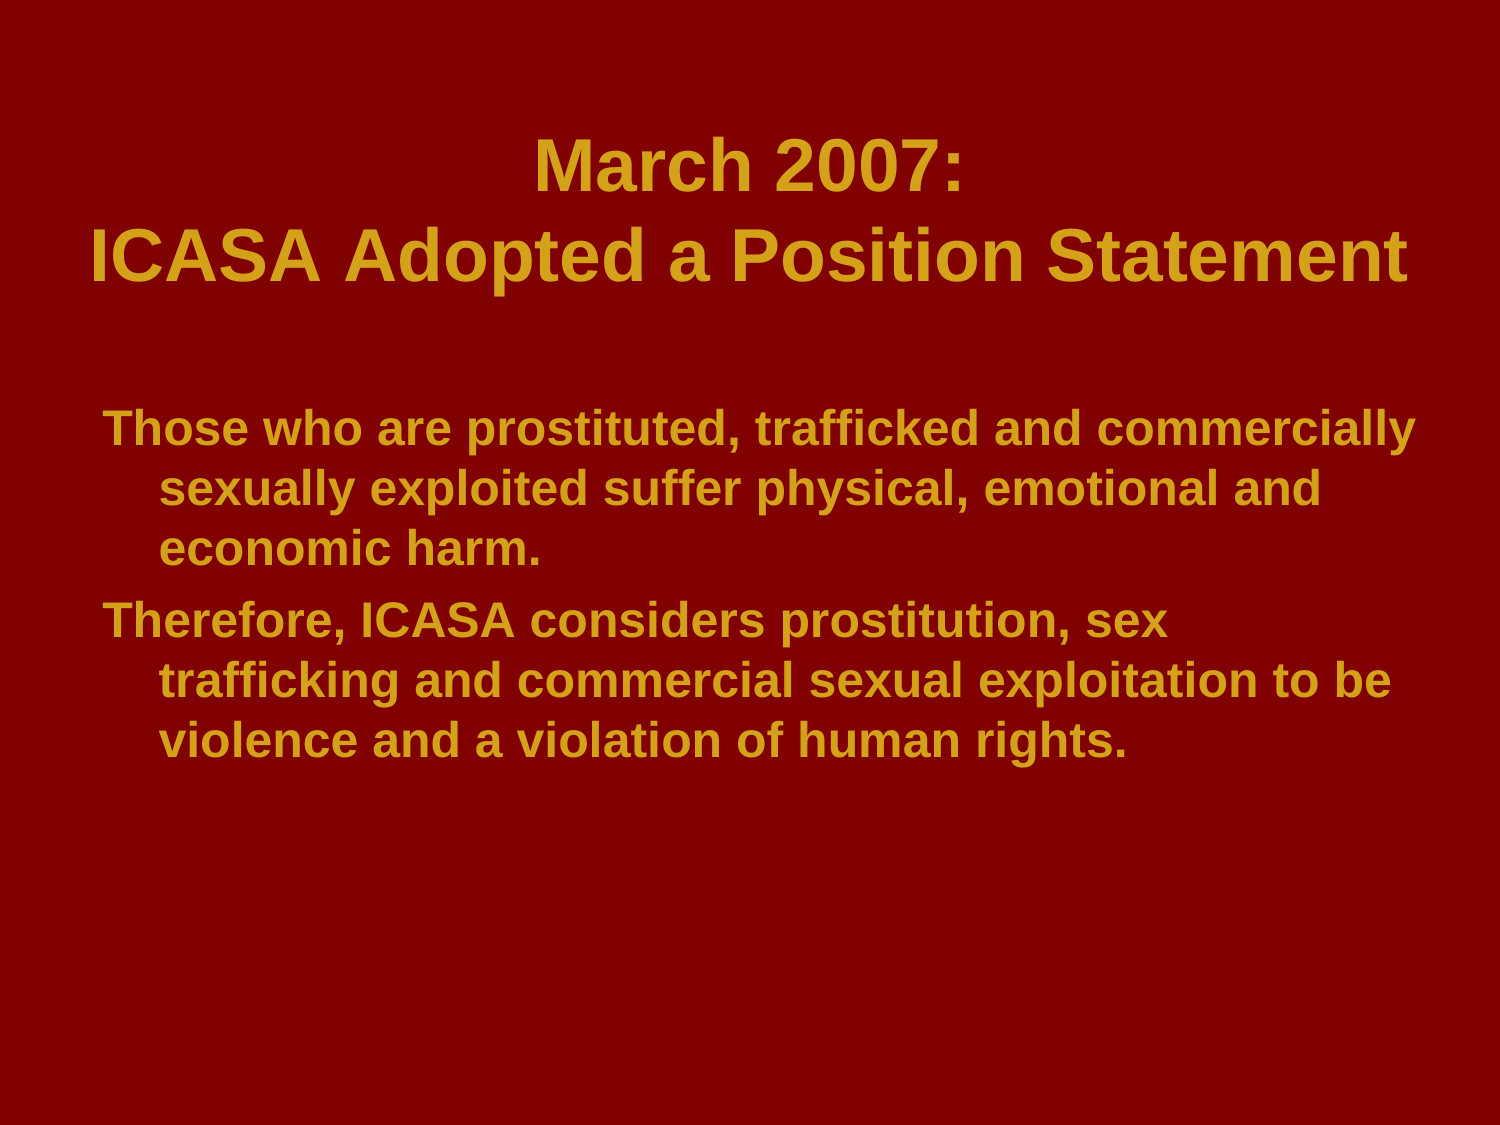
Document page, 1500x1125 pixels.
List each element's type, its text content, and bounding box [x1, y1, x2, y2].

list Those who are prostituted, trafficked and commercially sexually exploited suffer physical, emotional and economic harm. Therefore, ICASA considers prostitution, sex trafficking and commercial sexual exploitation to be violence and a violation of human rights. [87, 387, 1438, 1043]
title March 2007: ICASA Adopted a Position Statement [75, 112, 1425, 300]
